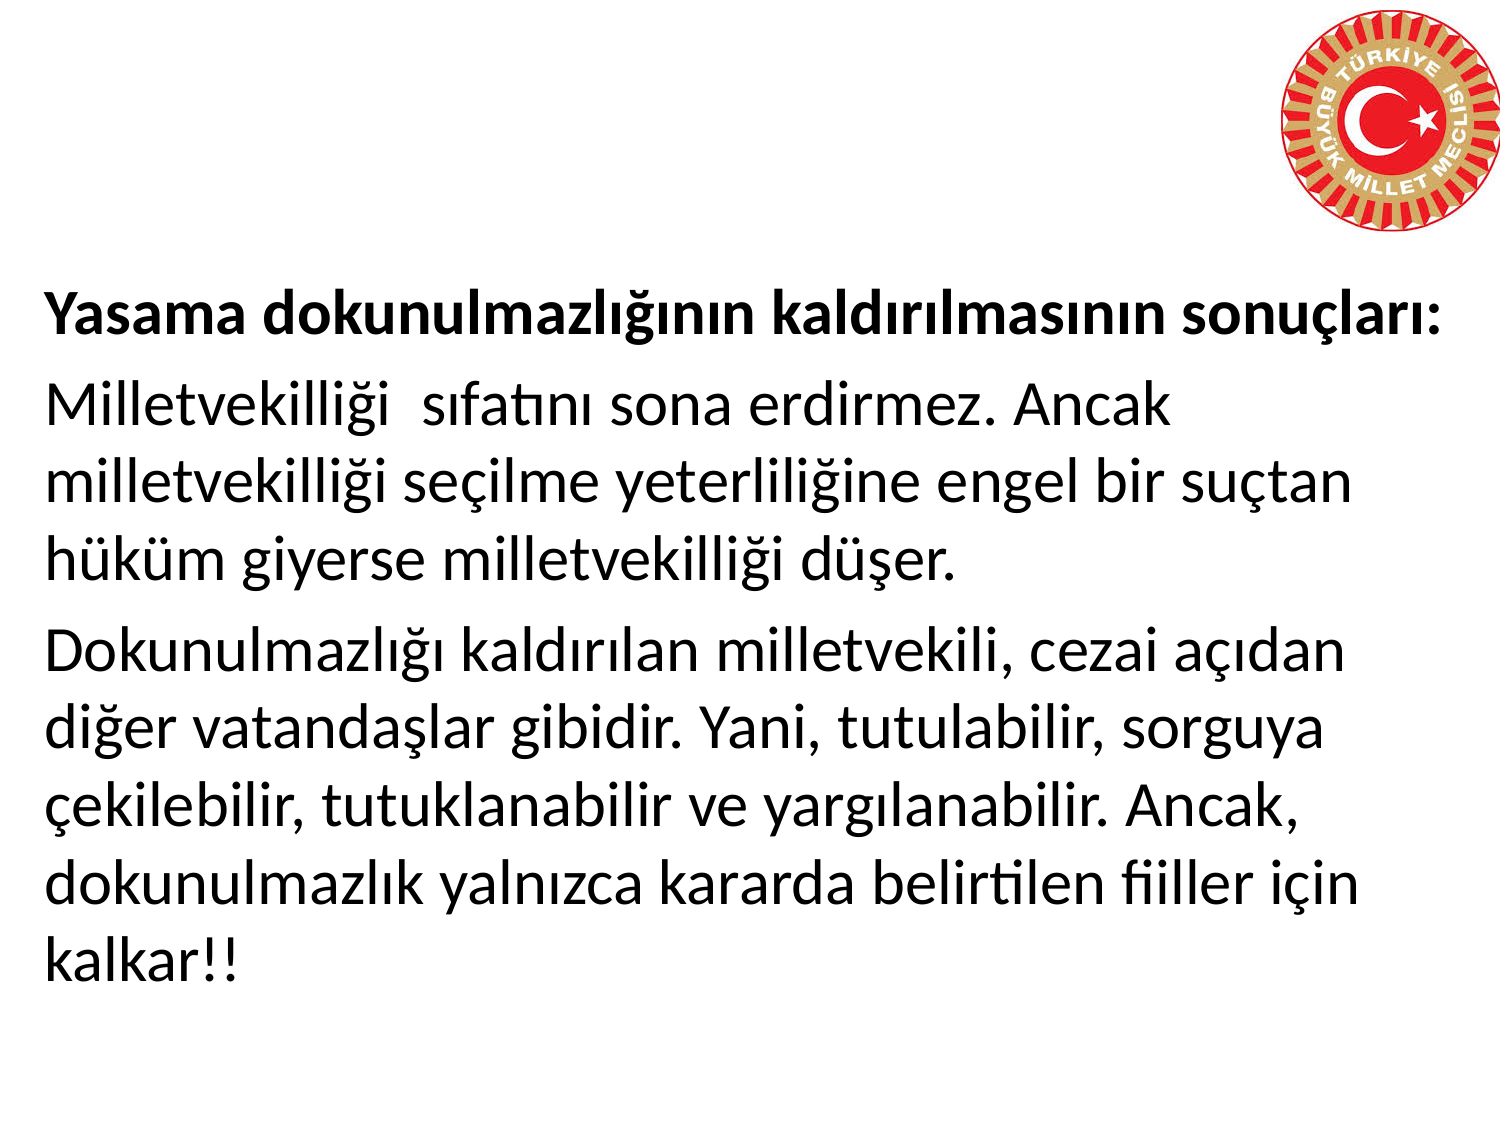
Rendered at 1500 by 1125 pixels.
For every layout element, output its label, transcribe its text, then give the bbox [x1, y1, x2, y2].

list Yasama dokunulmazlığının kaldırılmasının sonuçları: Milletvekilliği sıfatını sona erdirmez. Ancak milletvekilliği seçilme yeterliliğine engel bir suçtan hüküm giyerse milletvekilliği düşer. Dokunulmazlığı kaldırılan milletvekili, cezai açıdan diğer vatandaşlar gibidir. Yani, tutulabilir, sorguya çekilebilir, tutuklanabilir ve yargılanabilir. Ancak, dokunulmazlık yalnızca kararda belirtilen fiiller için kalkar!! [29, 262, 1500, 1071]
picture [1280, 10, 1500, 232]
